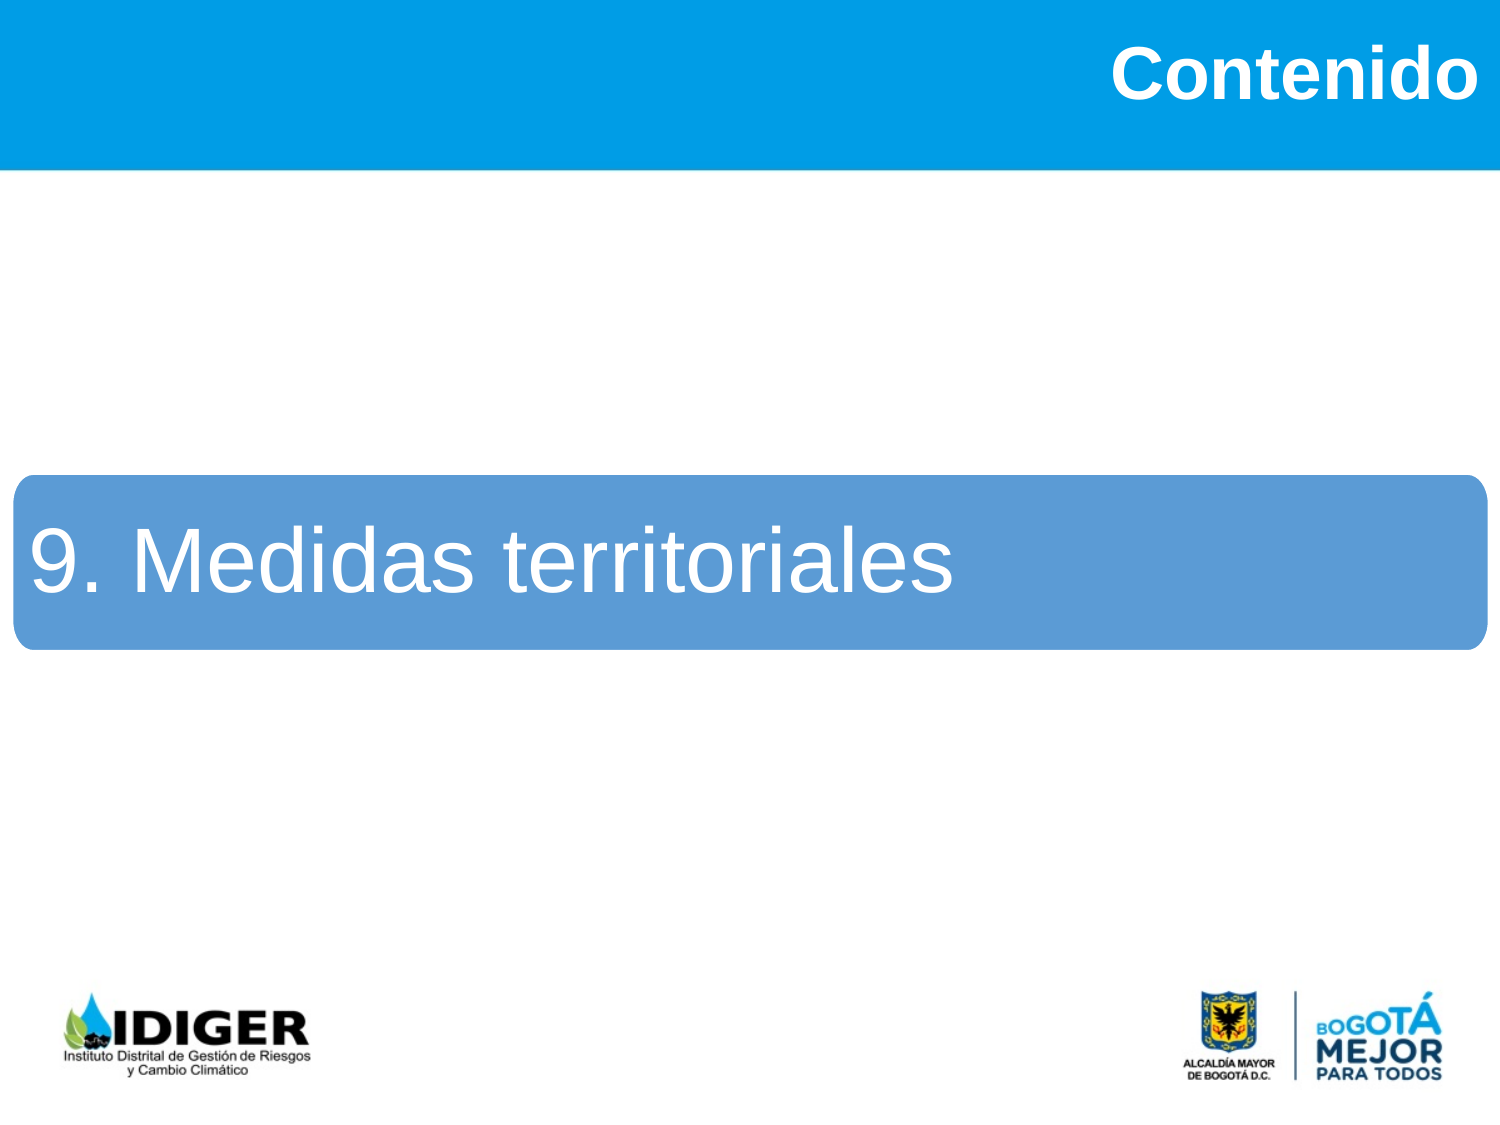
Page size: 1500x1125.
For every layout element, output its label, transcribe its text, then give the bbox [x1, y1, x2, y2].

text_box Contenido [0, 17, 1496, 132]
picture [0, 170, 1500, 1125]
text_box 9. Medidas territoriales [11, 472, 1490, 653]
